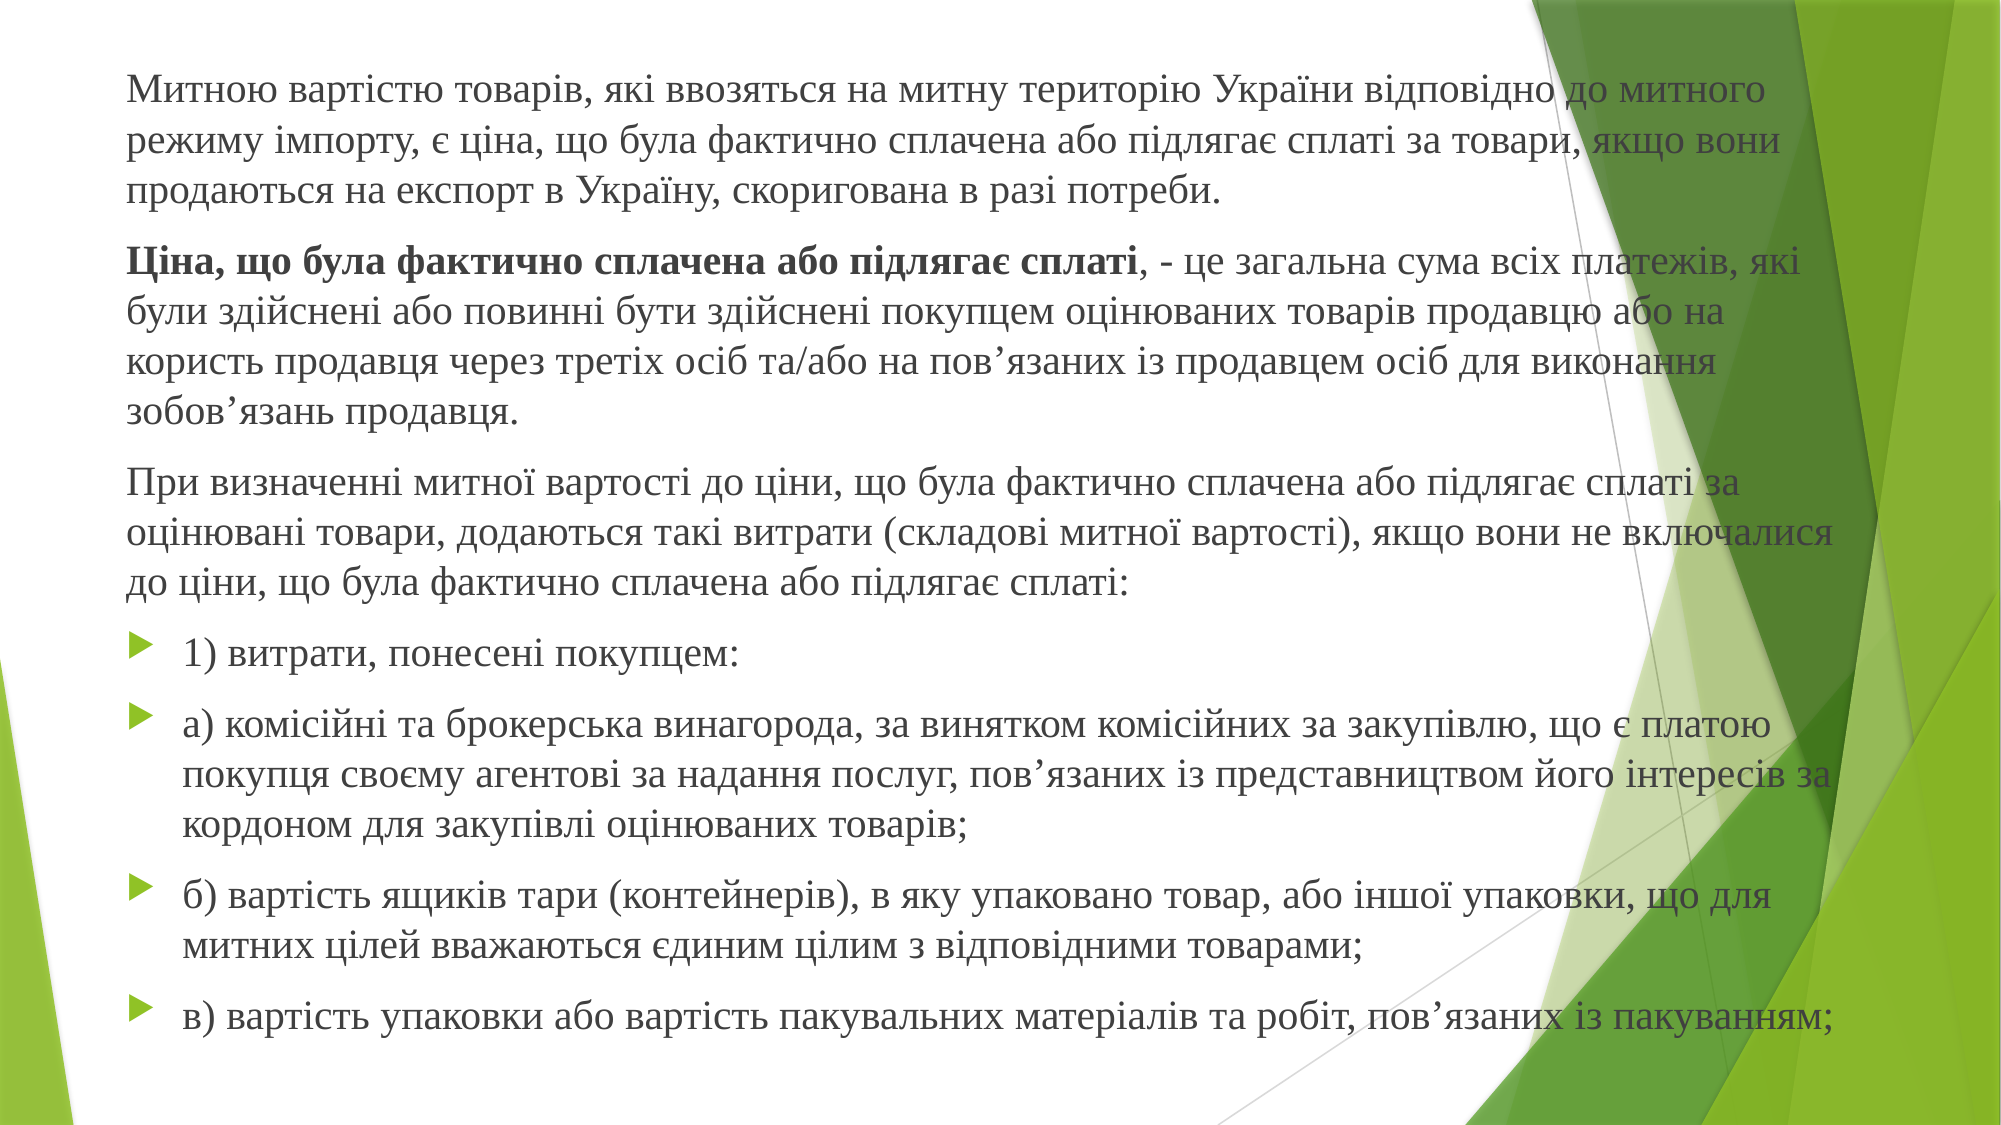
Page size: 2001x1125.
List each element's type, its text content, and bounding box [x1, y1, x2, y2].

list Митною вартістю товарів, які ввозяться на митну територію України відповідно до митного режиму імпорту, є ціна, що була фактично сплачена або підлягає сплаті за товари, якщо вони продаються на експорт в Україну, скоригована в разі потреби. Ціна, що була фактично сплачена або підлягає сплаті, - це загальна сума всіх платежів, які були здійснені або повинні бути здійснені покупцем оцінюваних товарів продавцю або на користь продавця через третіх осіб та/або на пов’язаних із продавцем осіб для виконання зобов’язань продавця. При визначенні митної вартості до ціни, що була фактично сплачена або підлягає сплаті за оцінювані товари, додаються такі витрати (складові митної вартості), якщо вони не включалися до ціни, що була фактично сплачена або підлягає сплаті: 1) витрати, понесені покупцем: а) комісійні та брокерська винагорода, за винятком комісійних за закупівлю, що є платою покупця своєму агентові за надання послуг, пов’язаних із представництвом його інтересів за кордоном для закупівлі оцінюваних товарів; б) вартість ящиків тари (контейнерів), в яку упаковано товар, або іншої упаковки, що для митних цілей вважаються єдиним цілим з відповідними товарами; в) вартість упаковки або вартість пакувальних матеріалів та робіт, пов’язаних із пакуванням; [111, 53, 1854, 1053]
